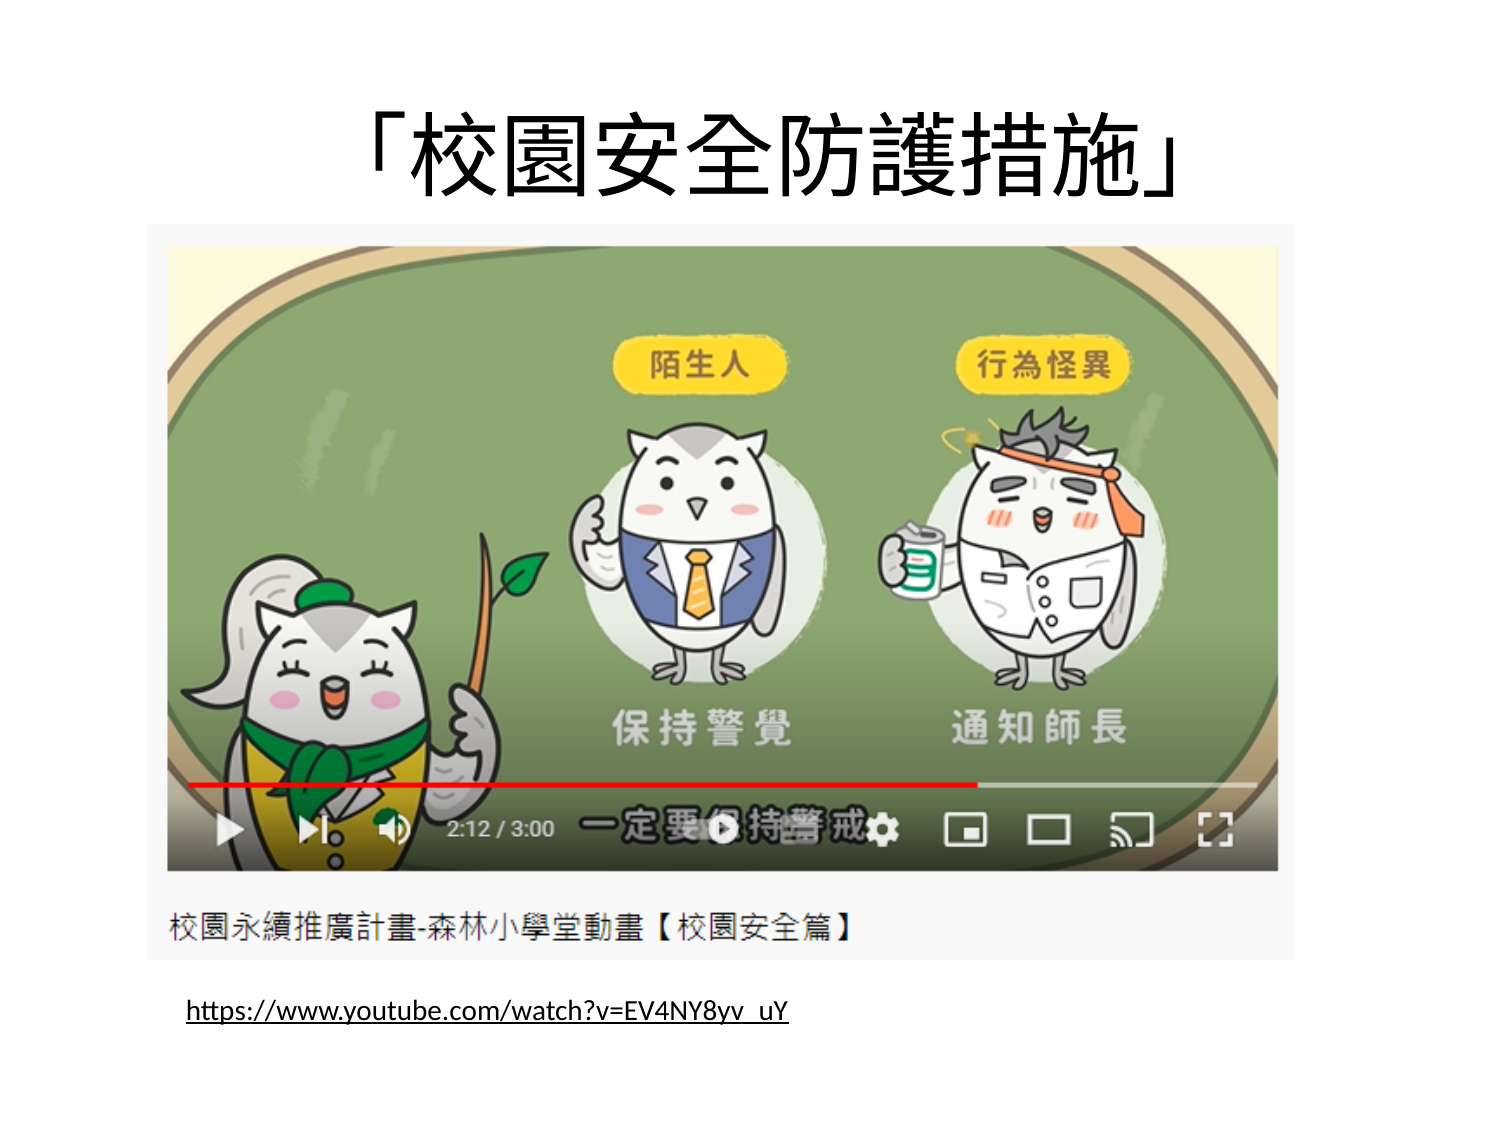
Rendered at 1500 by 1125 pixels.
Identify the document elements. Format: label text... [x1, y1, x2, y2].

title 「校園安全防護措施」 [100, 78, 1451, 338]
picture [147, 223, 1294, 960]
text_box https://www.youtube.com/watch?v=EV4NY8yv_uY [171, 983, 998, 1034]
